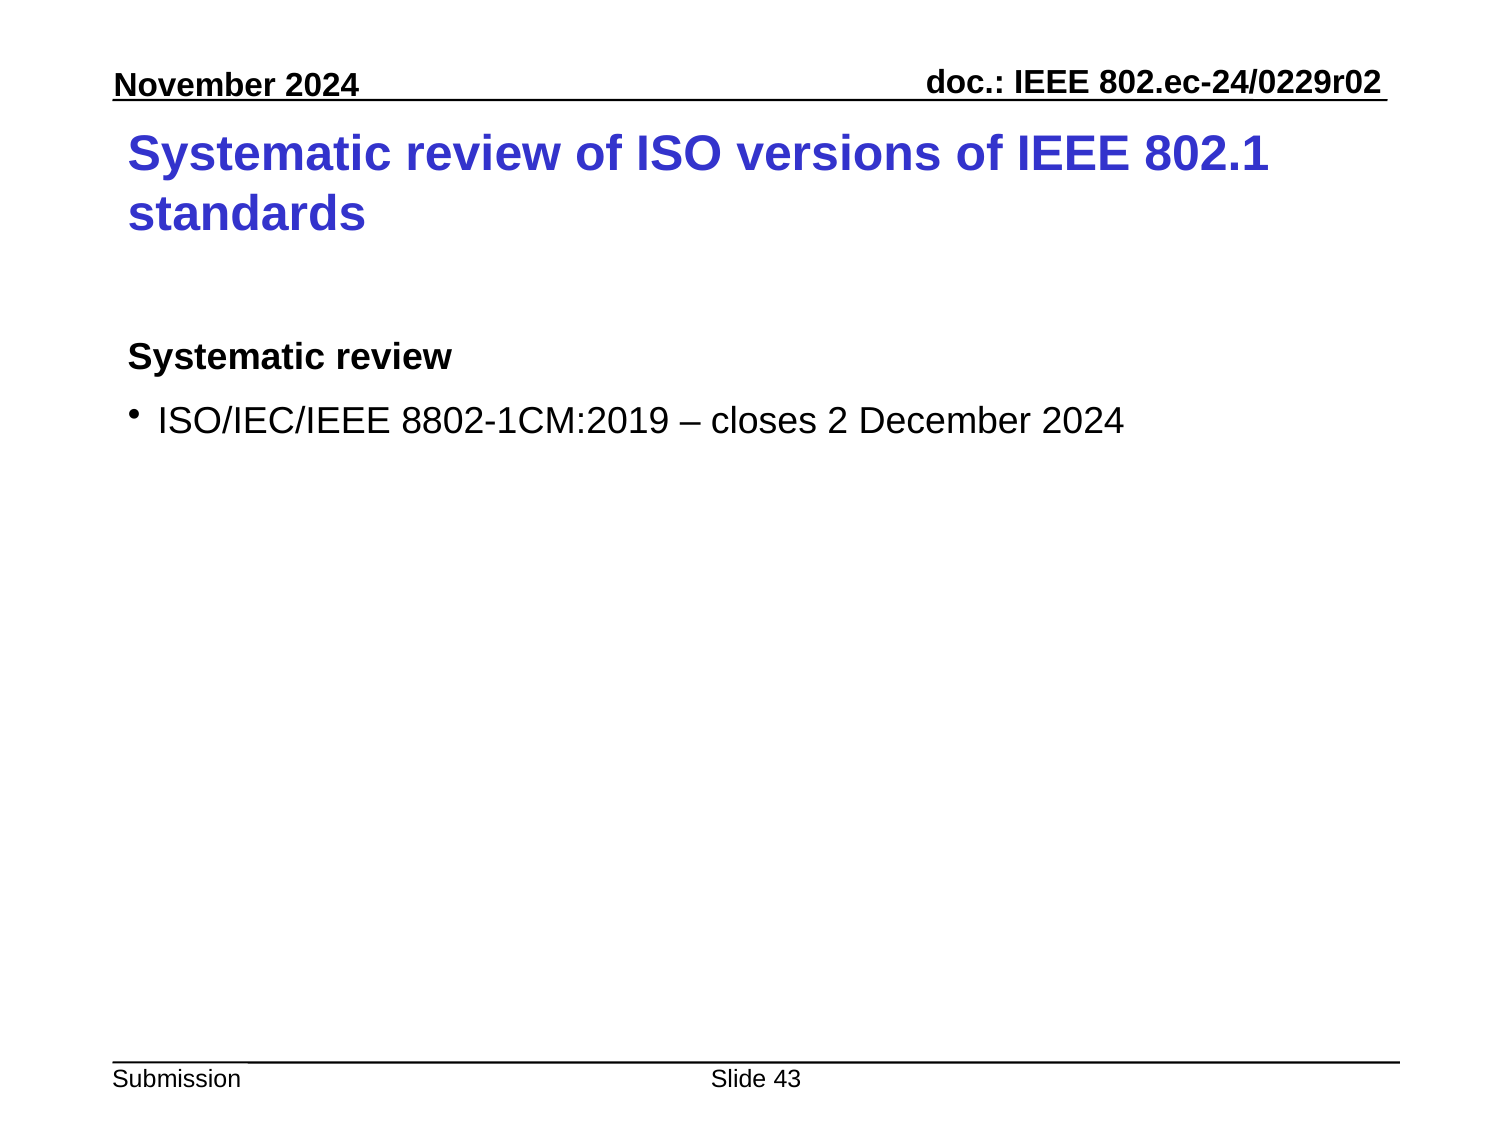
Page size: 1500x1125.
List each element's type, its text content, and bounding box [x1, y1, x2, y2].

list Systematic review ISO/IEC/IEEE 8802-1CM:2019 – closes 2 December 2024 [112, 324, 1388, 1000]
title Systematic review of ISO versions of IEEE 802.1 standards [112, 112, 1388, 288]
slide_number Slide 43 [709, 1061, 803, 1093]
